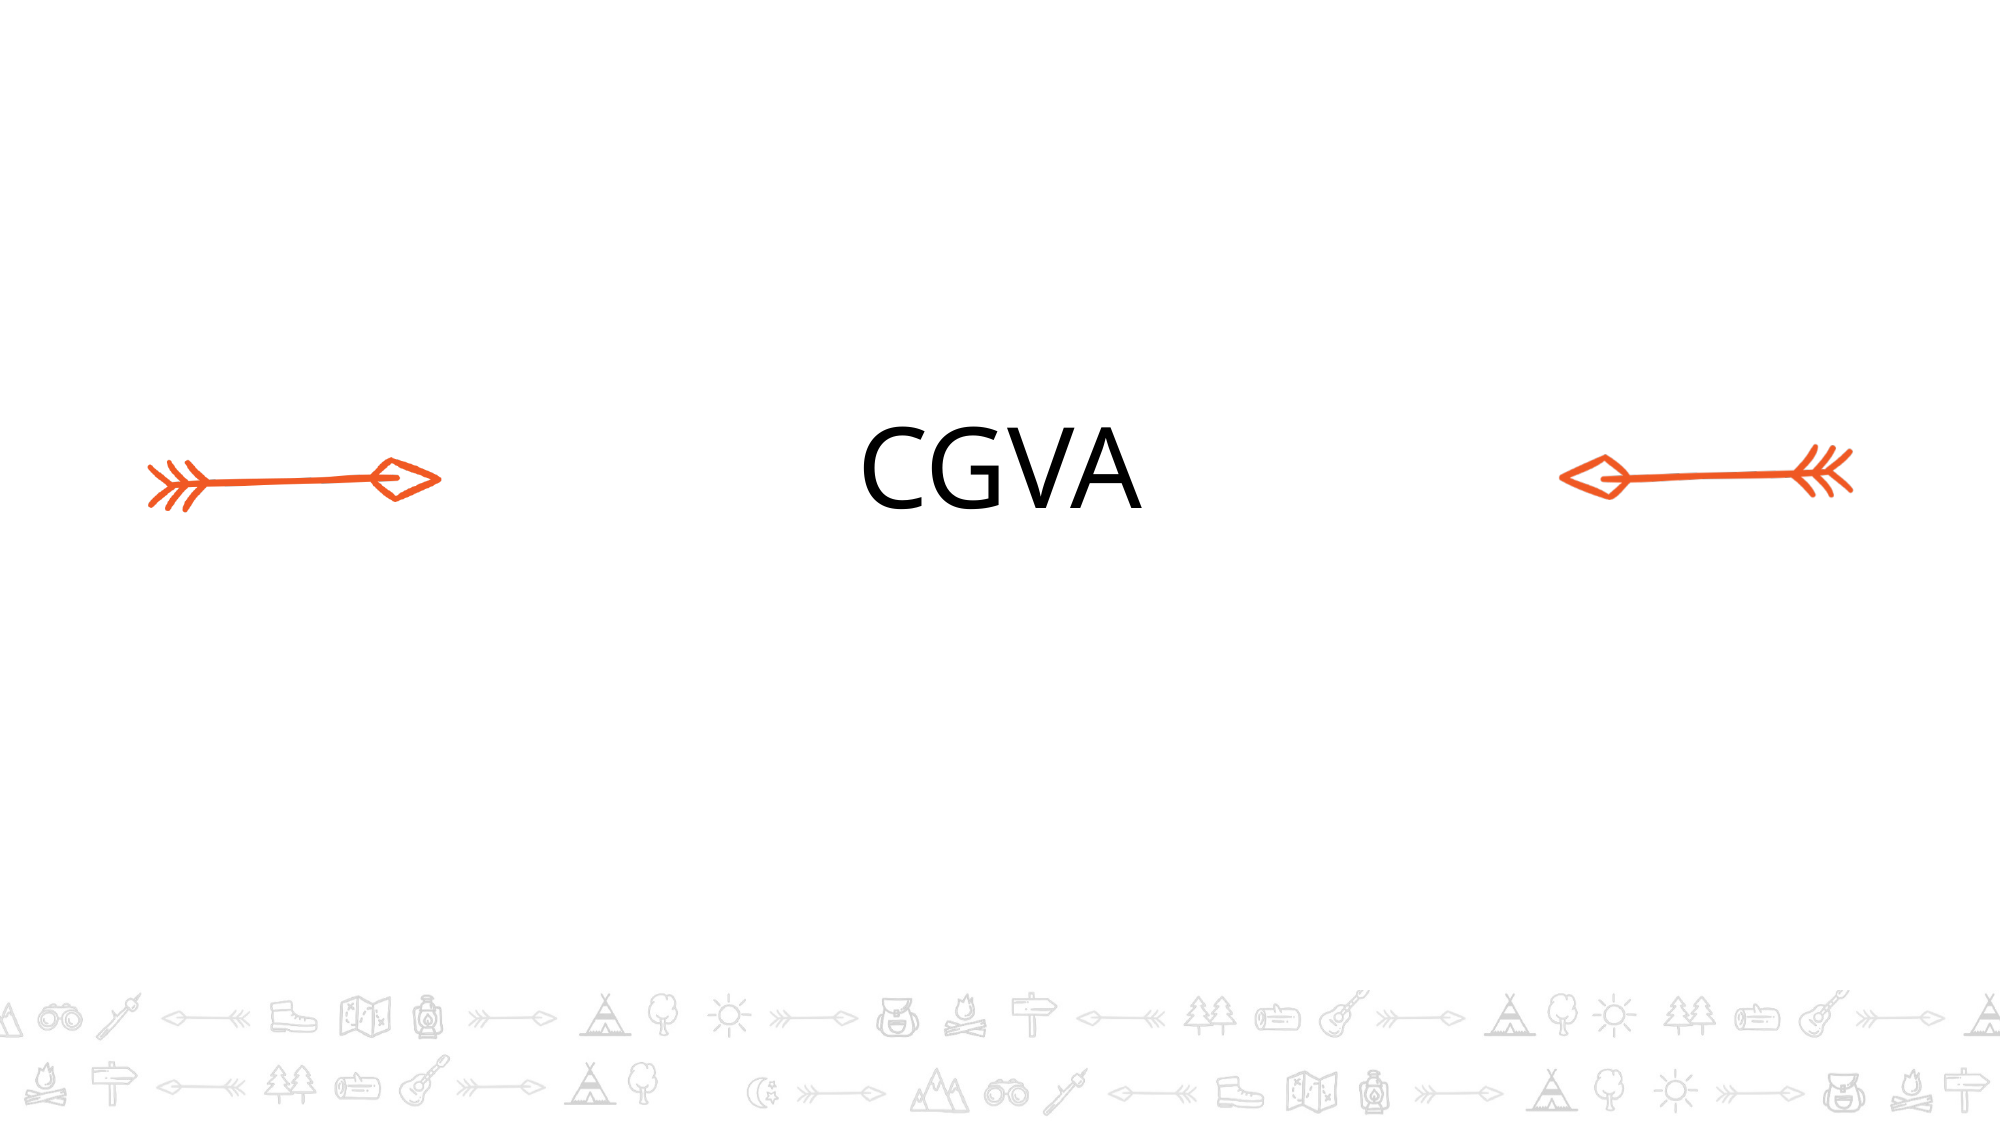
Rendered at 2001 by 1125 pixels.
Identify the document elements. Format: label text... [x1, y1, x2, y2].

picture [146, 457, 442, 513]
picture [1559, 444, 1854, 500]
title CGVA [536, 362, 1464, 581]
picture [0, 990, 2000, 1125]
